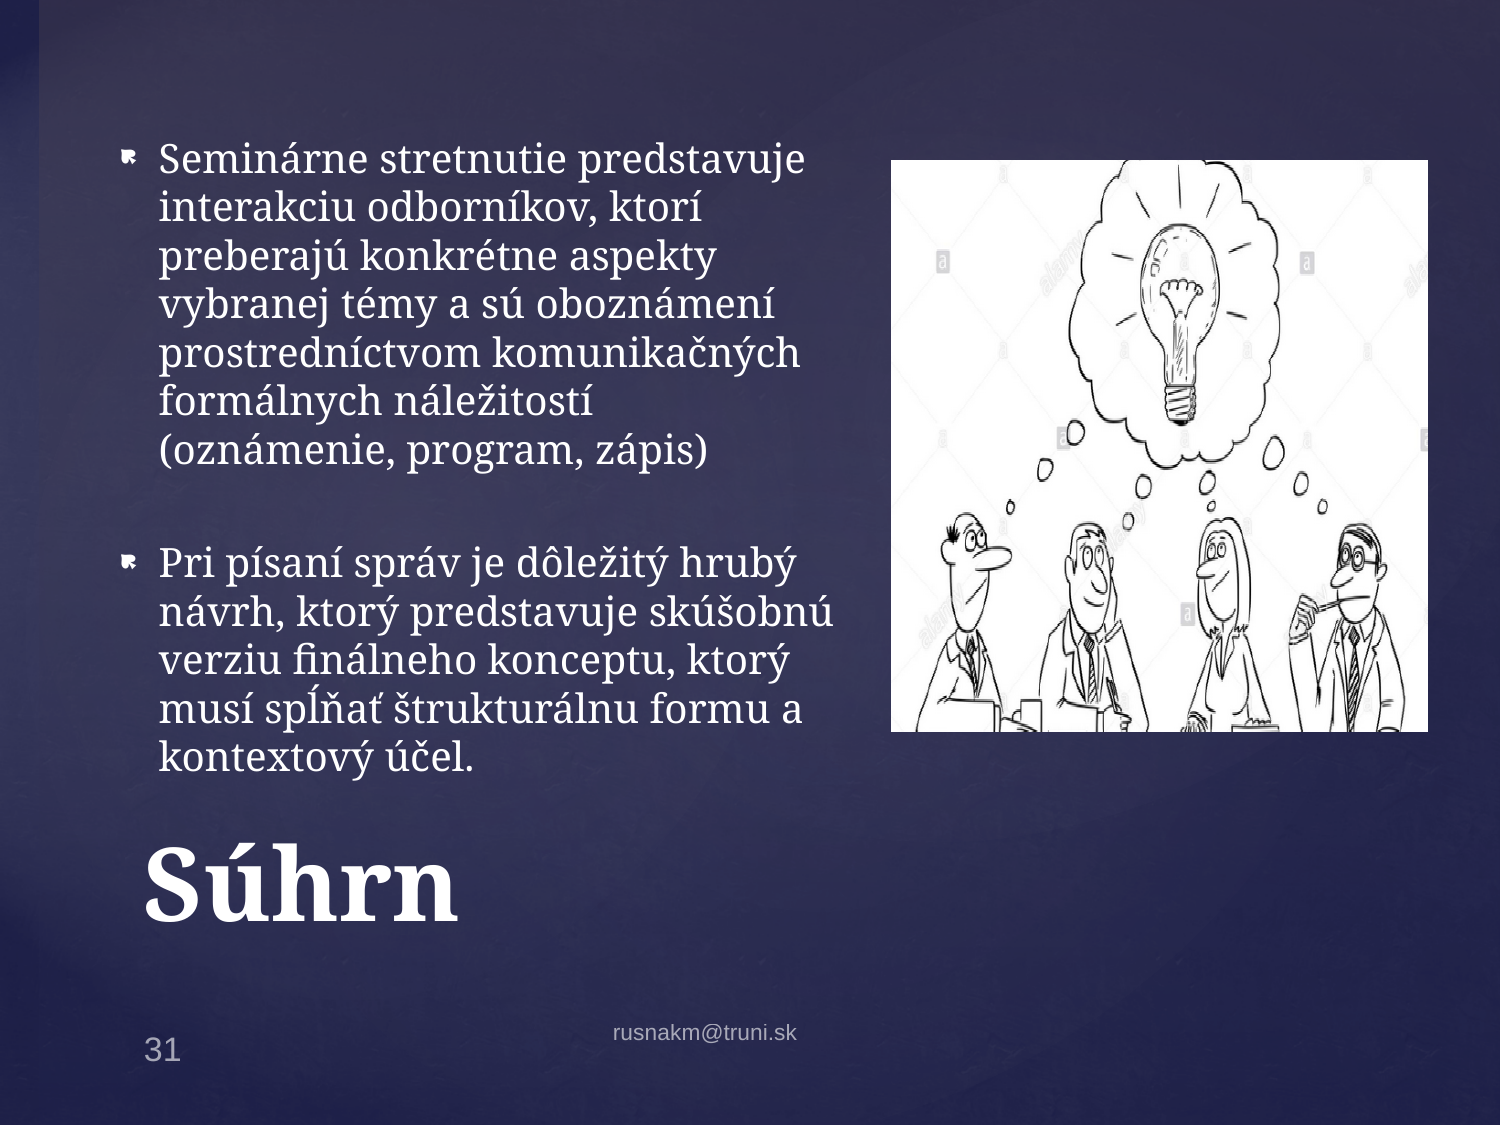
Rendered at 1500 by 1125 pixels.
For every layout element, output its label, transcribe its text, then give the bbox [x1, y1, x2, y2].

picture [891, 160, 1428, 733]
list Seminárne stretnutie predstavuje interakciu odborníkov, ktorí preberajú konkrétne aspekty vybranej témy a sú oboznámení prostredníctvom komunikačných formálnych náležitostí (oznámenie, program, zápis) Pri písaní správ je dôležitý hrubý návrh, ktorý predstavuje skúšobnú verziu finálneho konceptu, ktorý musí spĺňať štrukturálnu formu a kontextový účel. [100, 112, 857, 800]
title Súhrn [127, 800, 1365, 950]
footer rusnakm@truni.sk [596, 1009, 932, 1070]
slide_number 31 [127, 1018, 250, 1070]
